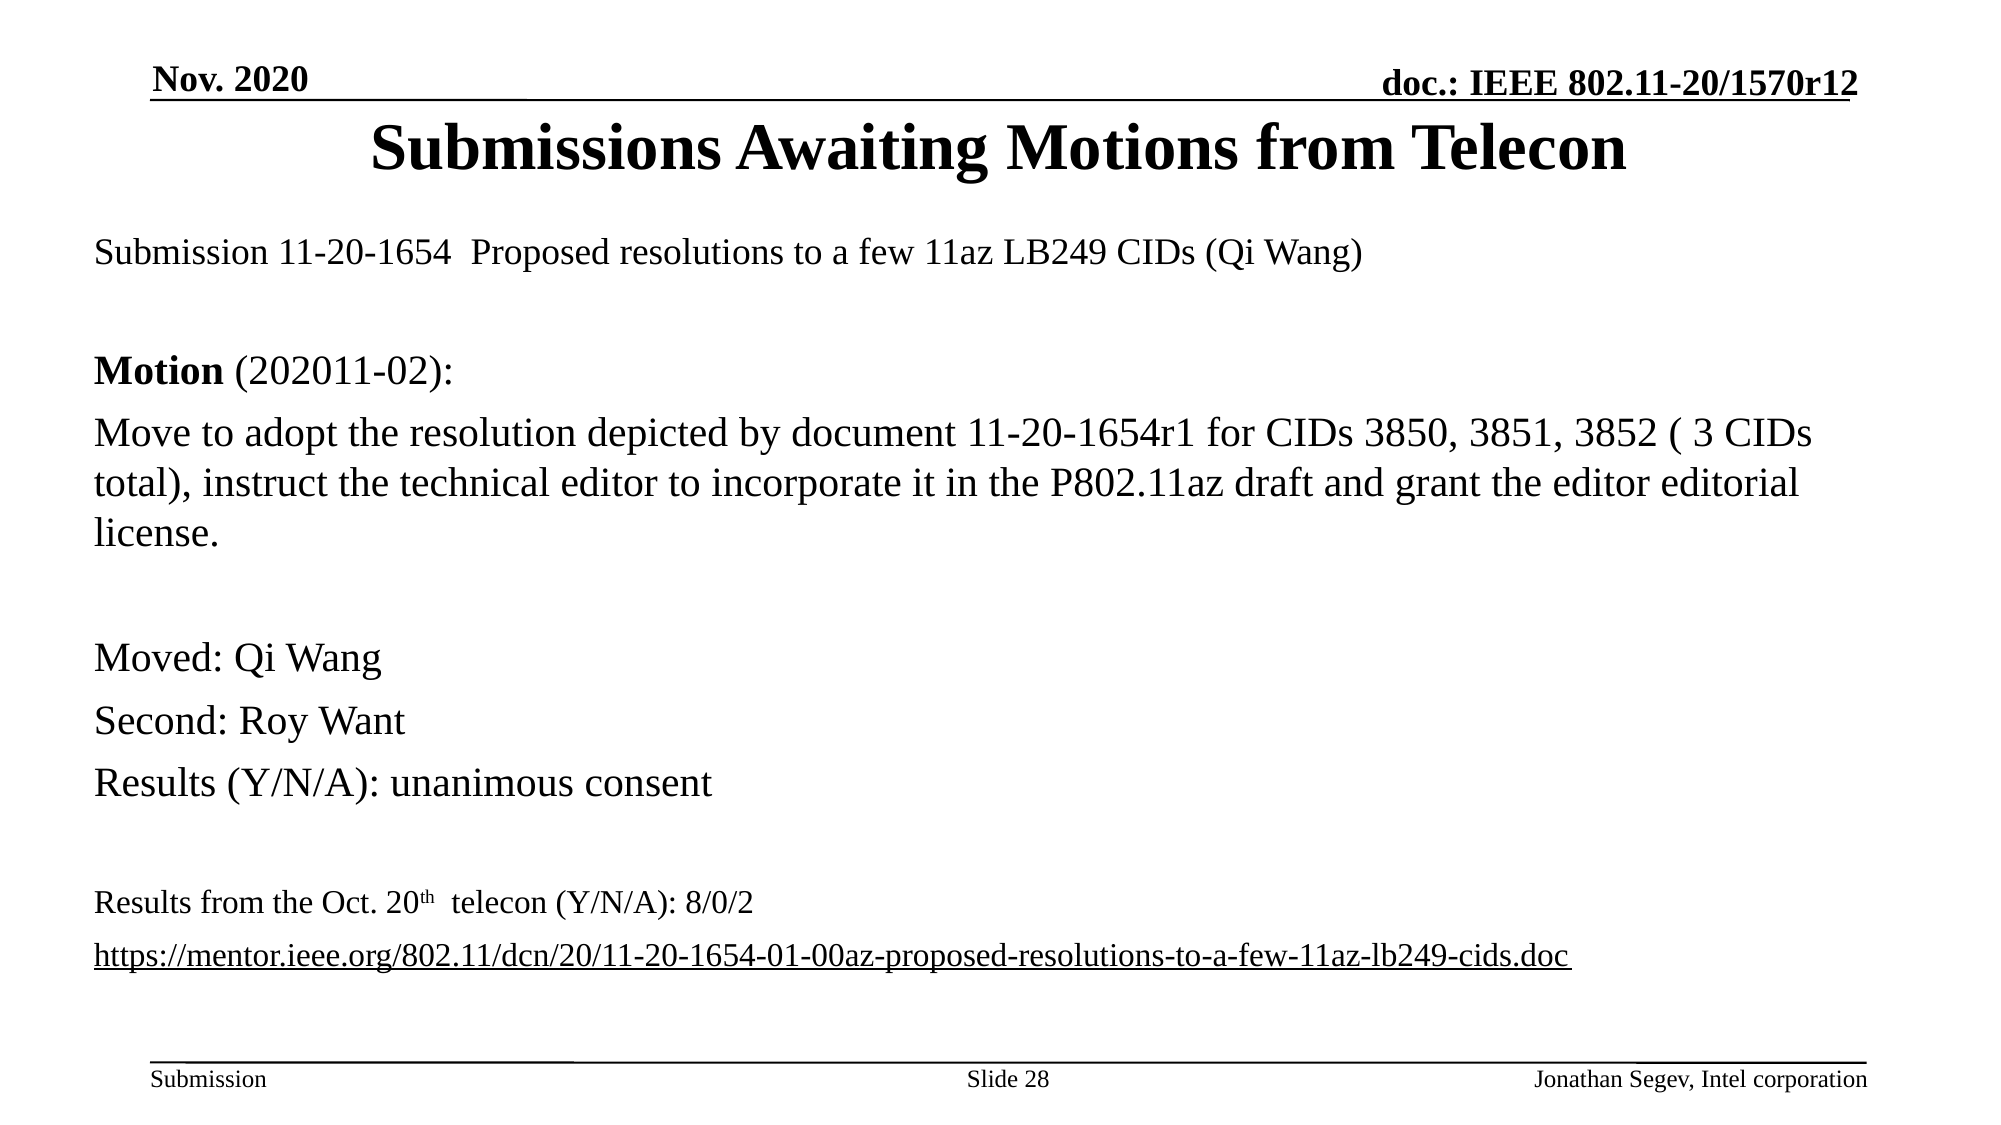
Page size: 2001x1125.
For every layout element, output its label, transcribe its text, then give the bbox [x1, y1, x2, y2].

slide_number Slide 28 [950, 1061, 1067, 1123]
list Submission 11-20-1654 Proposed resolutions to a few 11az LB249 CIDs (Qi Wang) Motion (202011-02): Move to adopt the resolution depicted by document 11-20-1654r1 for CIDs 3850, 3851, 3852 ( 3 CIDs total), instruct the technical editor to incorporate it in the P802.11az draft and grant the editor editorial license. Moved: Qi Wang Second: Roy Want Results (Y/N/A): unanimous consent Results from the Oct. 20th telecon (Y/N/A): 8/0/2 https://mentor.ieee.org/802.11/dcn/20/11-20-1654-01-00az-proposed-resolutions-to-a-few-11az-lb249-cids.doc [78, 219, 1922, 1000]
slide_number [152, 54, 563, 100]
footer Jonathan Segev, Intel corporation [1171, 1061, 1869, 1093]
title Submissions Awaiting Motions from Telecon [149, 112, 1850, 173]
